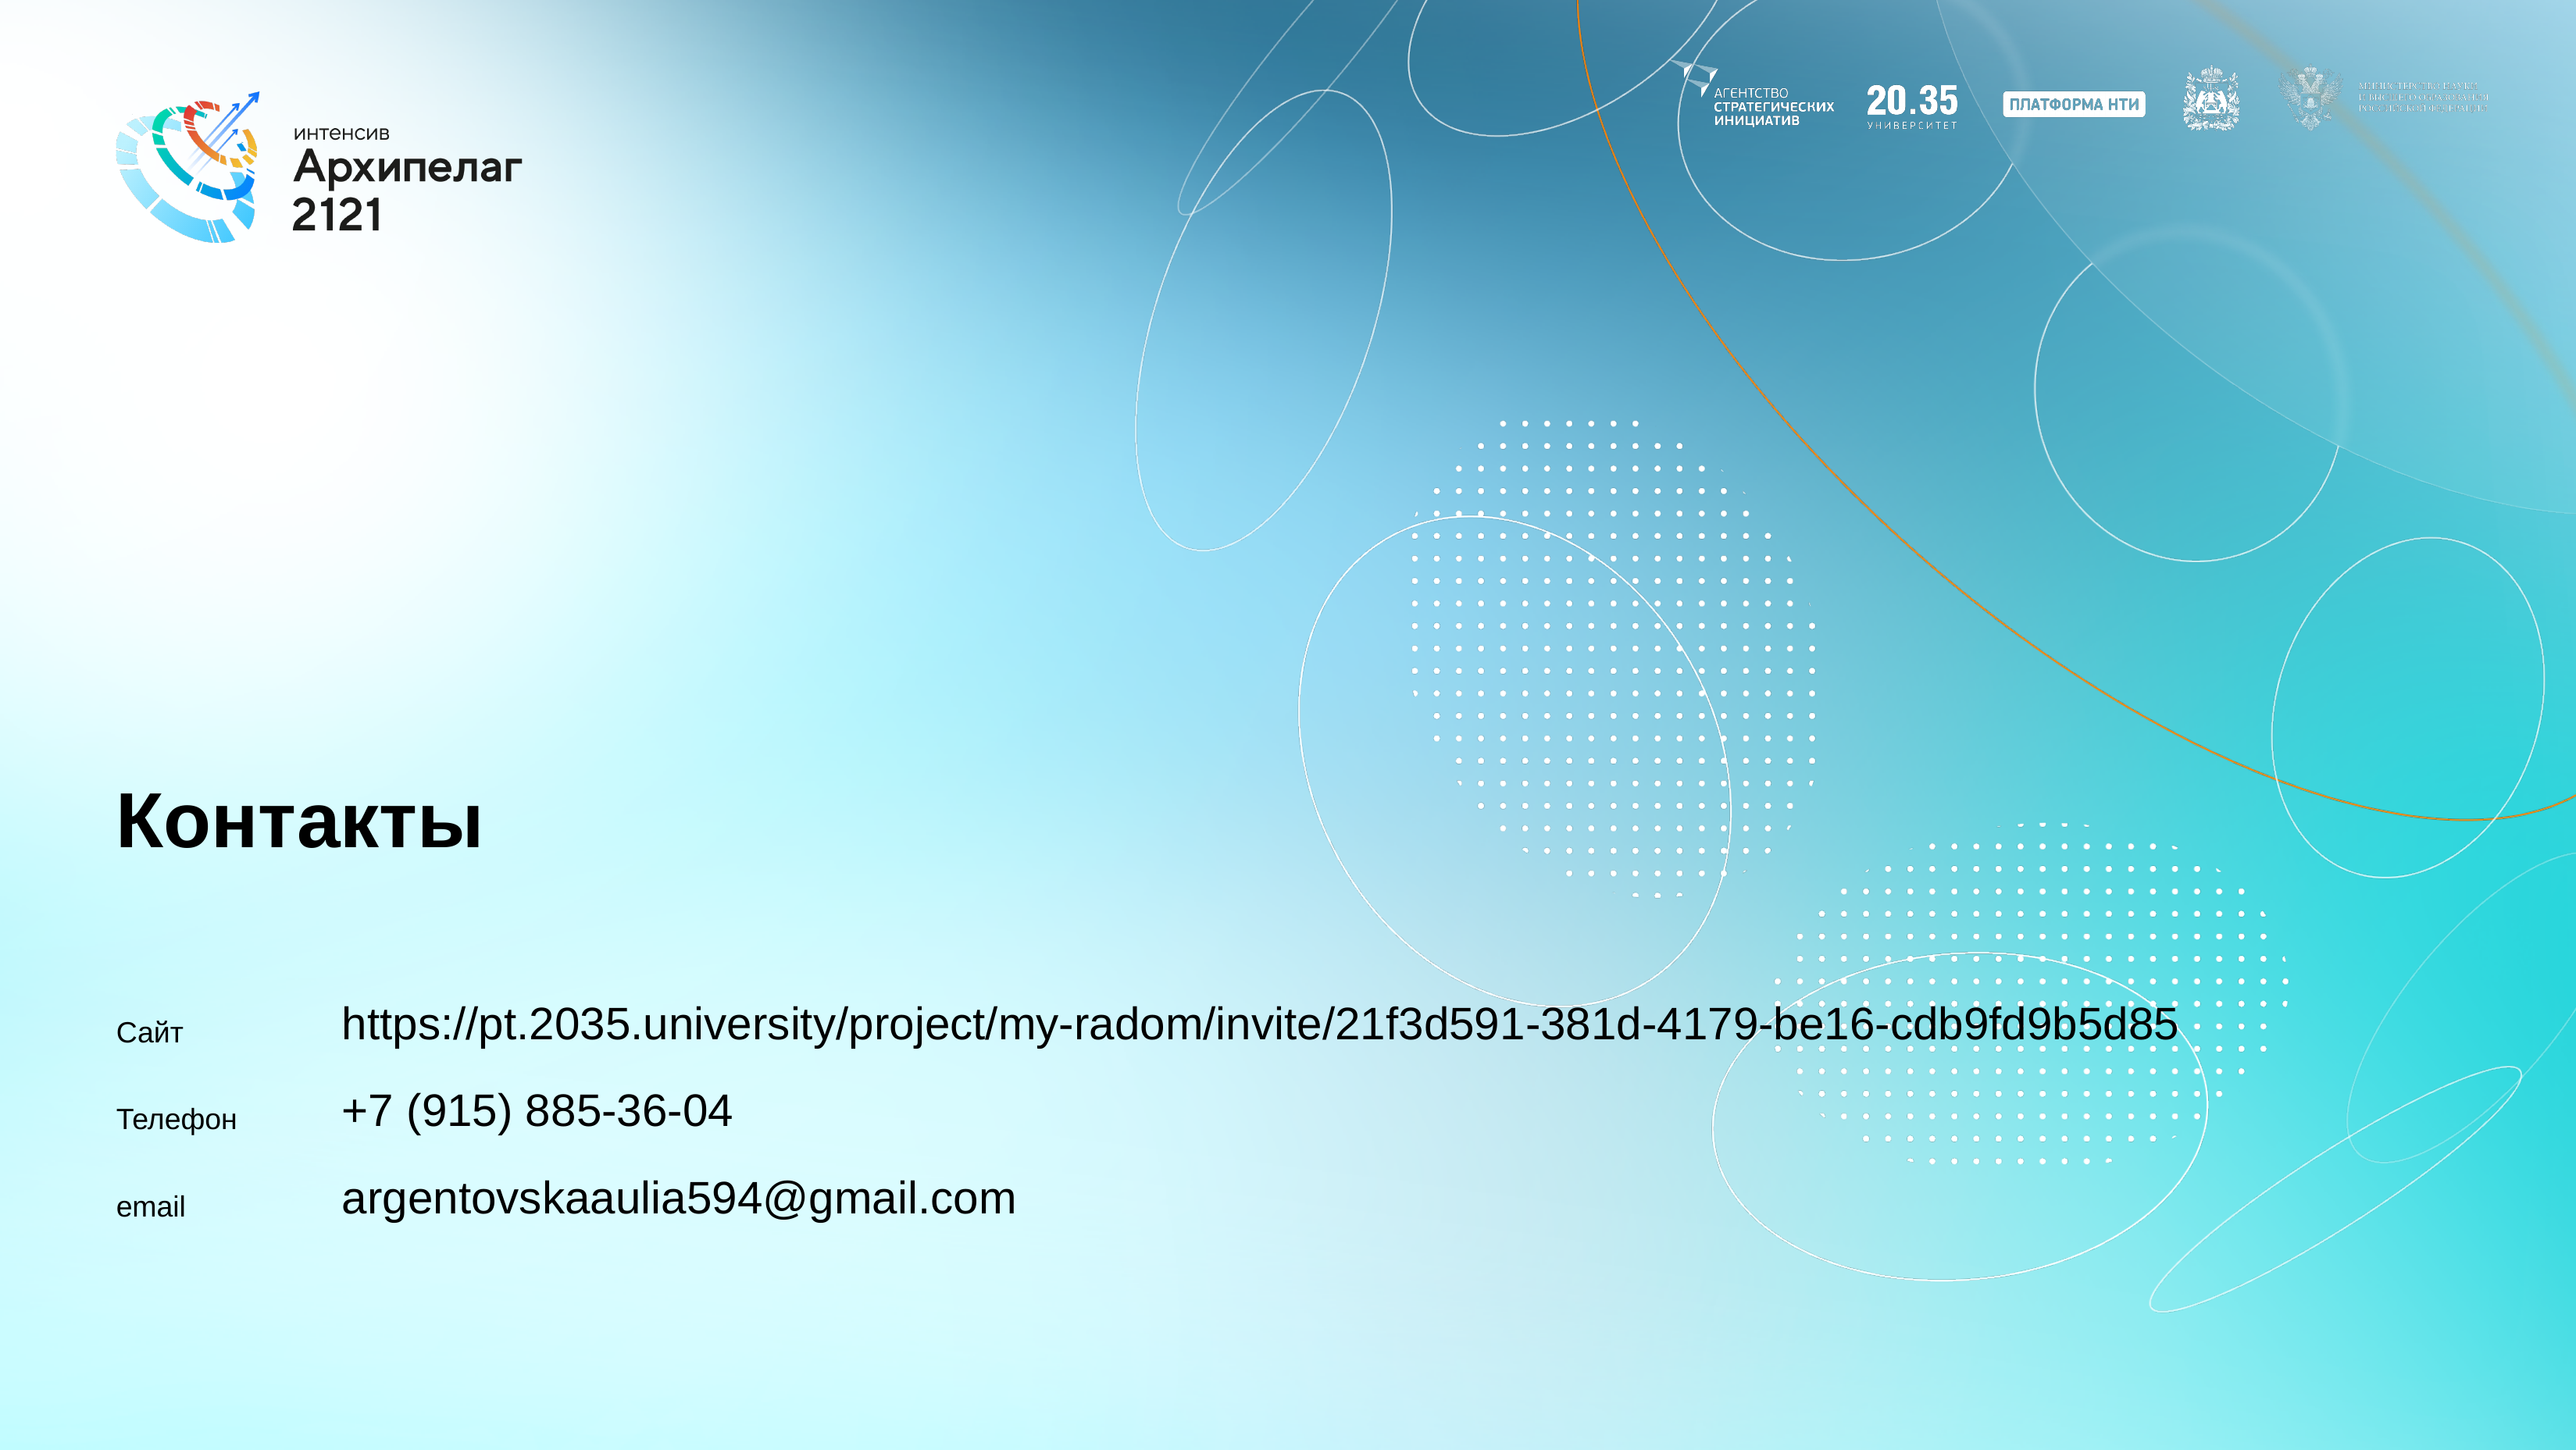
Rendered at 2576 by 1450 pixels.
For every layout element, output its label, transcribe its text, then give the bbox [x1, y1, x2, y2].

text_box https://pt.2035.university/project/my-radom/invite/21f3d591-381d-4179-be16-cdb9fd9b5d85 +7 (915) 885-36-04 argentovskaaulia594@gmail.com [341, 977, 2460, 1328]
title Контакты [116, 584, 1364, 865]
picture [0, 0, 2576, 1450]
subtitle Сайт Телефон email [116, 977, 341, 1328]
